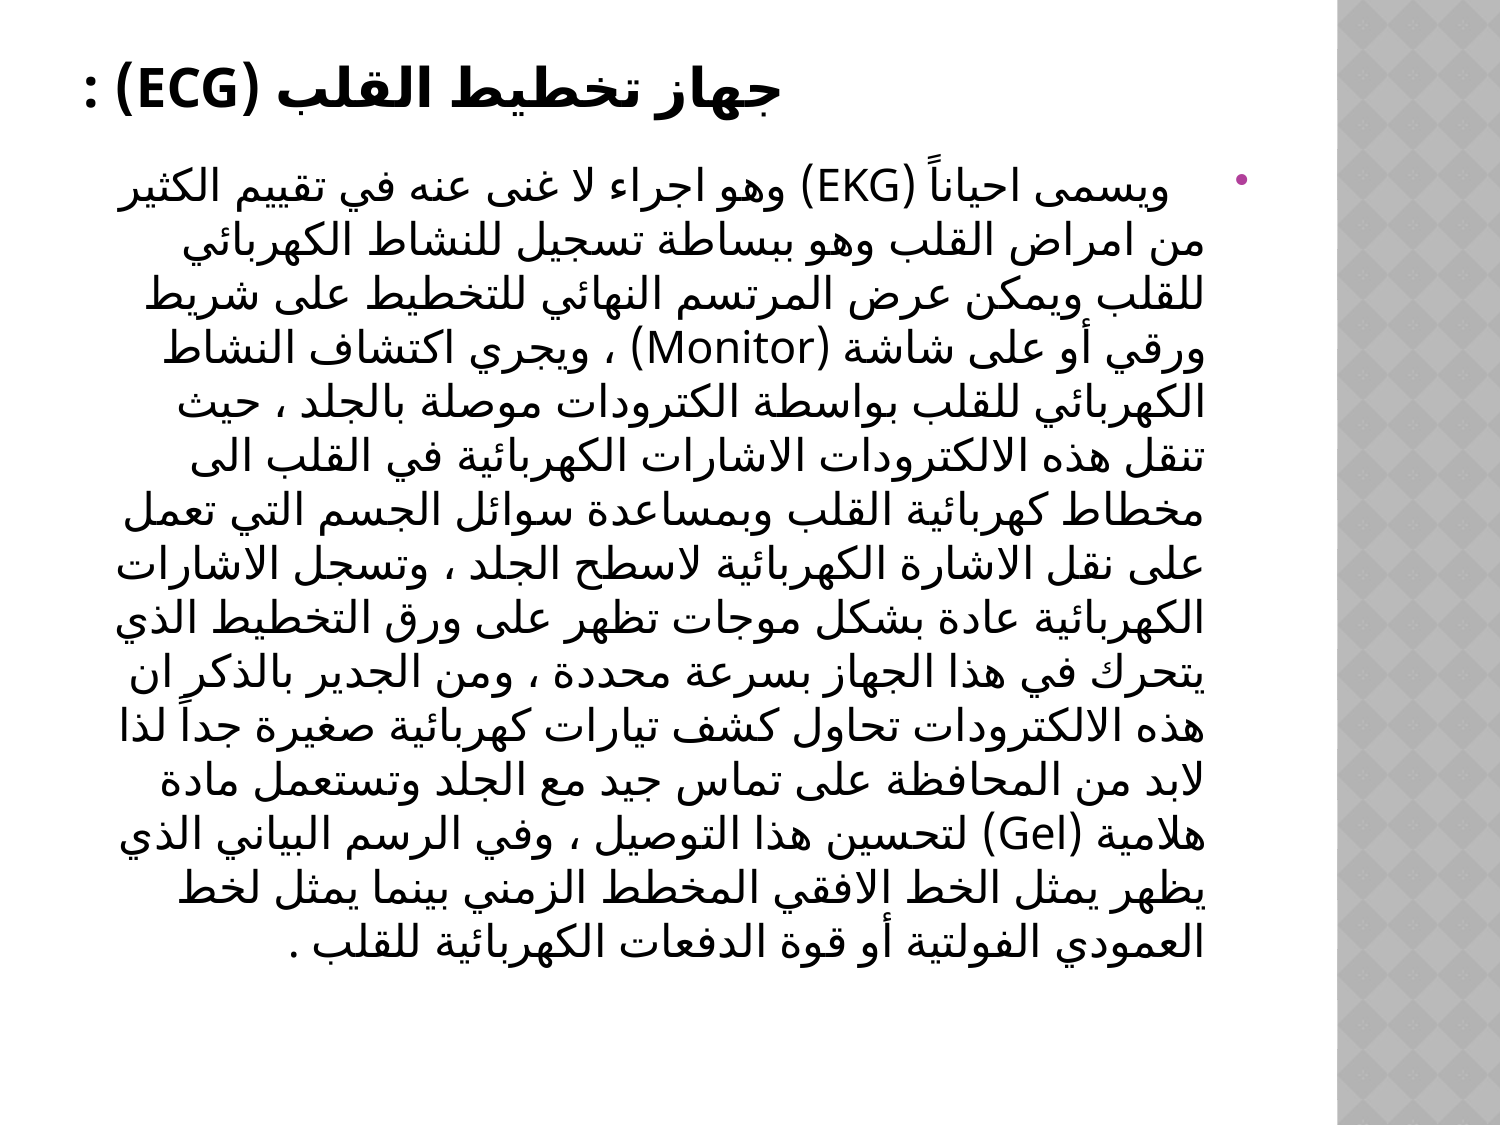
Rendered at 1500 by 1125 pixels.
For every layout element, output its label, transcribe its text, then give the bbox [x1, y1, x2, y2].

list ويسمى احياناً (EKG) وهو اجراء لا غنى عنه في تقييم الكثير من امراض القلب وهو ببساطة تسجيل للنشاط الكهربائي للقلب ويمكن عرض المرتسم النهائي للتخطيط على شريط ورقي أو على شاشة (Monitor) ، ويجري اكتشاف النشاط الكهربائي للقلب بواسطة الكترودات موصلة بالجلد ، حيث تنقل هذه الالكترودات الاشارات الكهربائية في القلب الى مخطاط كهربائية القلب وبمساعدة سوائل الجسم التي تعمل على نقل الاشارة الكهربائية لاسطح الجلد ، وتسجل الاشارات الكهربائية عادة بشكل موجات تظهر على ورق التخطيط الذي يتحرك في هذا الجهاز بسرعة محددة ، ومن الجدير بالذكر ان هذه الالكترودات تحاول كشف تيارات كهربائية صغيرة جداً لذا لابد من المحافظة على تماس جيد مع الجلد وتستعمل مادة هلامية (Gel) لتحسين هذا التوصيل ، وفي الرسم البياني الذي يظهر يمثل الخط الافقي المخطط الزمني بينما يمثل لخط العمودي الفولتية أو قوة الدفعات الكهربائية للقلب . [75, 149, 1263, 1024]
title جهاز تخطيط القلب (ECG) : [75, 52, 1263, 149]
